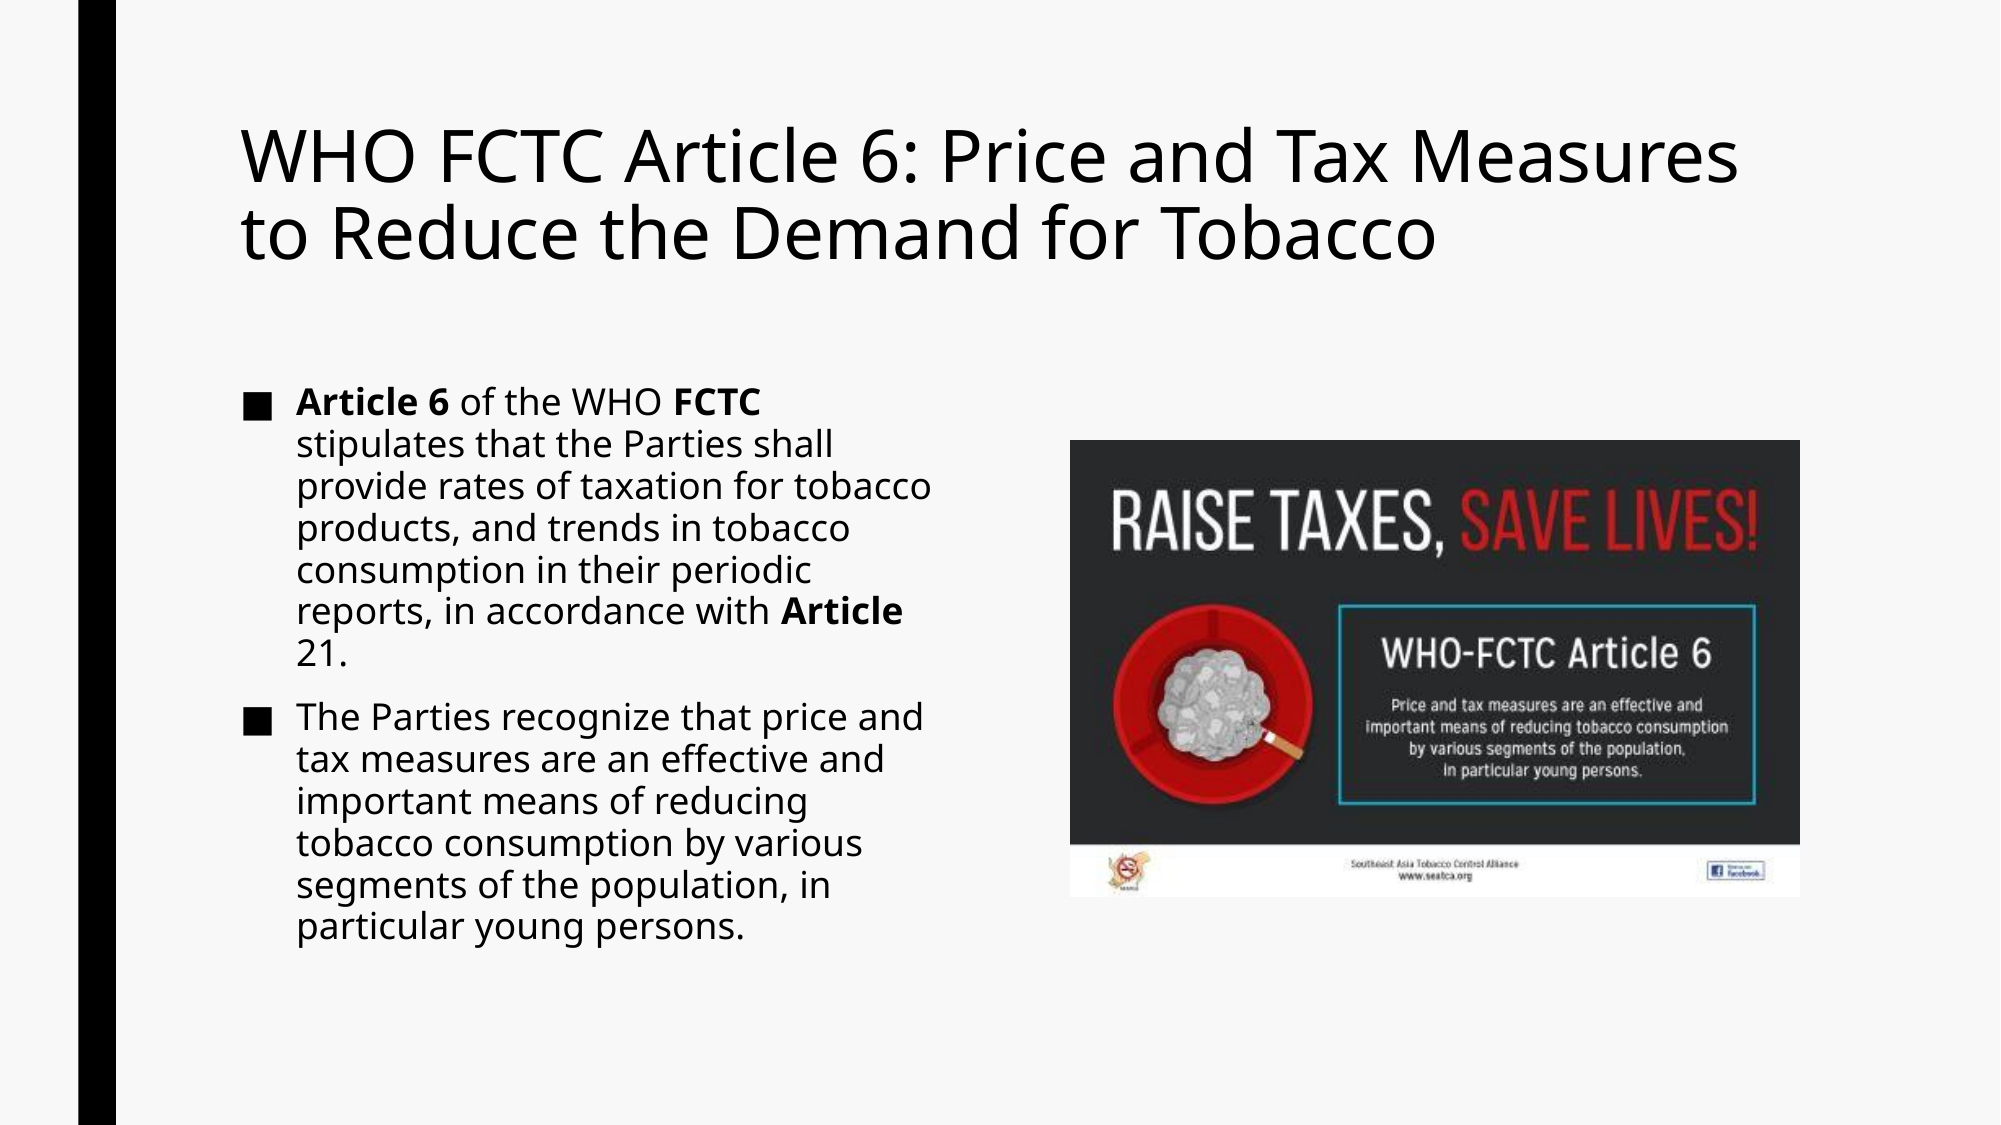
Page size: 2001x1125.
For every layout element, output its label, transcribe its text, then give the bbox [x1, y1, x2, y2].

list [1070, 440, 1800, 897]
list Article 6 of the WHO FCTC stipulates that the Parties shall provide rates of taxation for tobacco products, and trends in tobacco consumption in their periodic reports, in accordance with Article 21. The Parties recognize that price and tax measures are an effective and important means of reducing tobacco consumption by various segments of the population, in particular young persons. [225, 375, 955, 963]
title WHO FCTC Article 6: Price and Tax Measures to Reduce the Demand for Tobacco [225, 112, 1800, 357]
